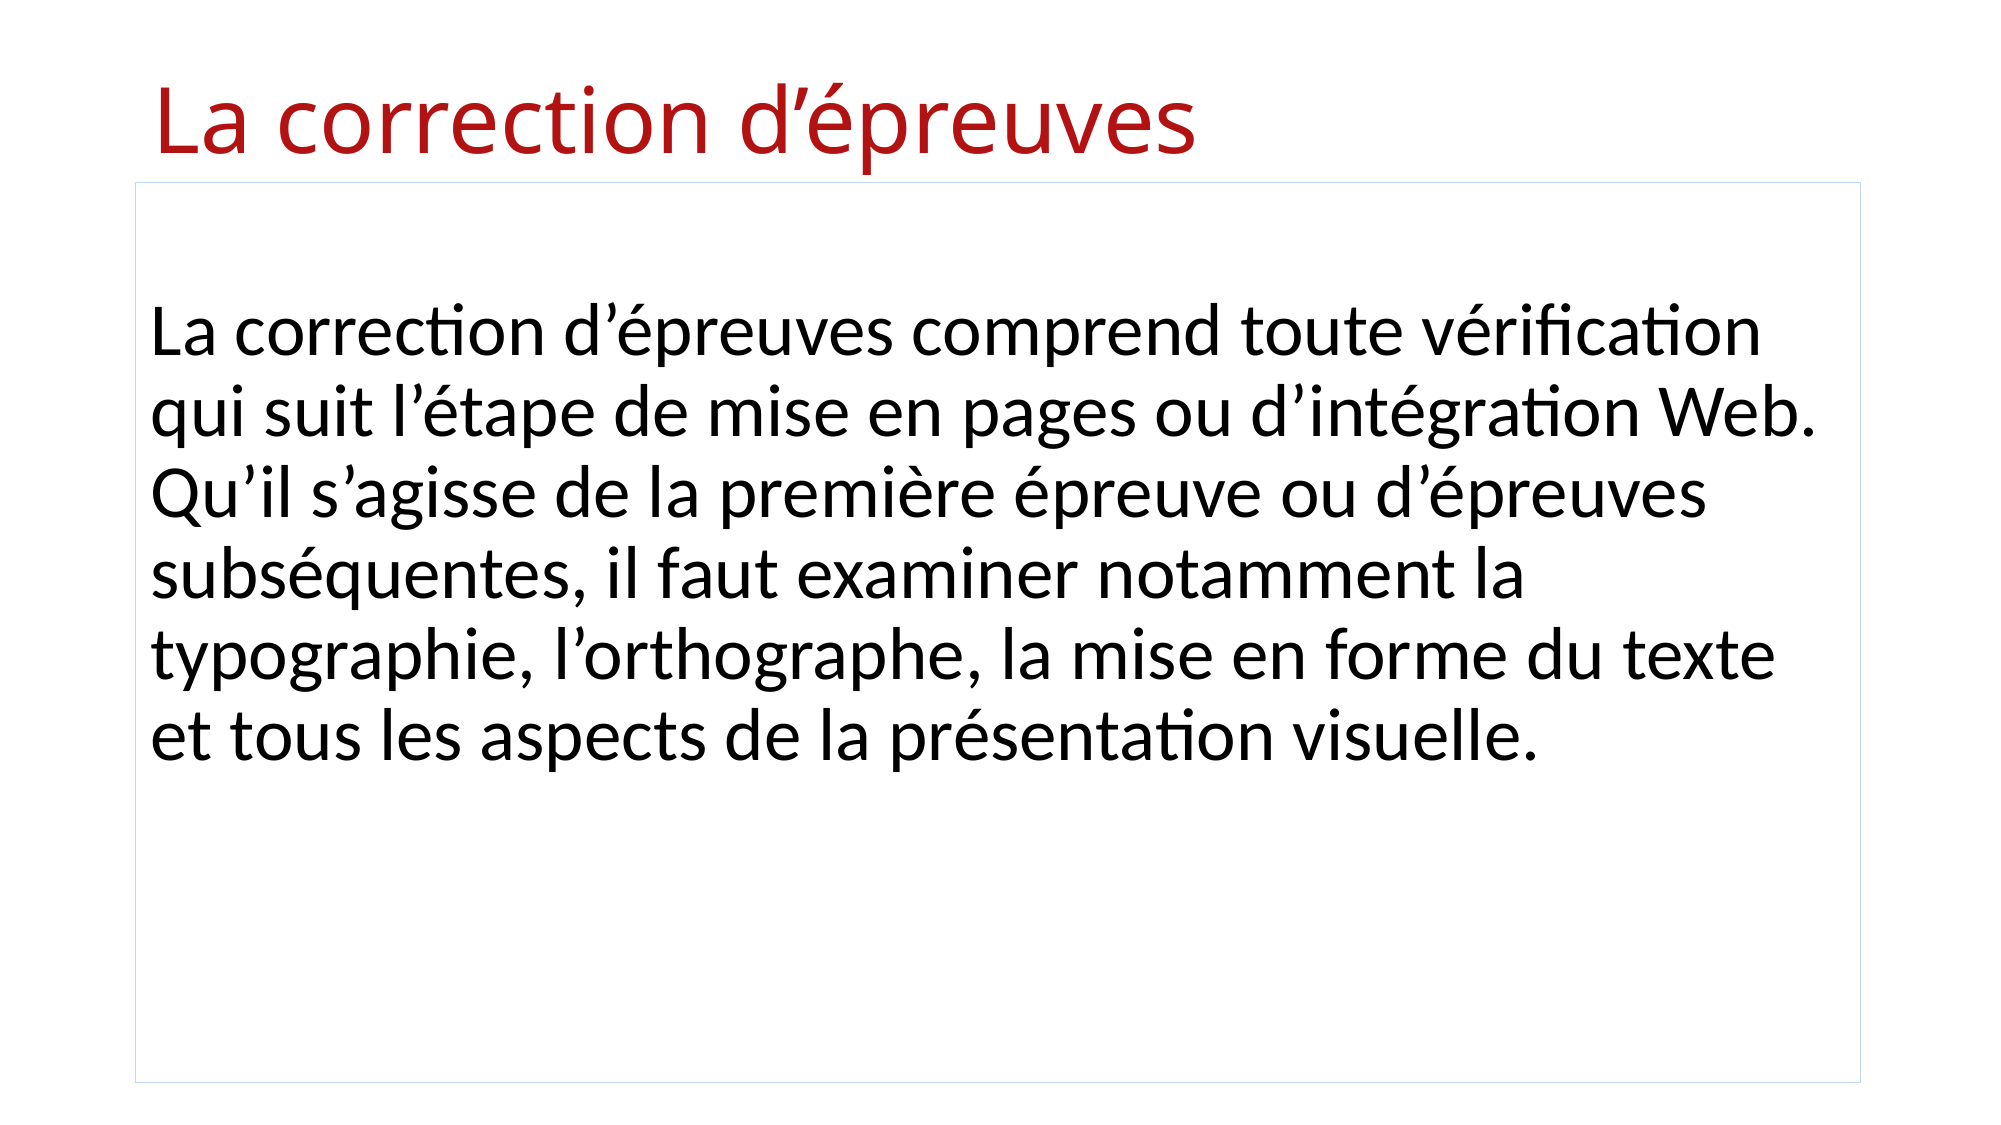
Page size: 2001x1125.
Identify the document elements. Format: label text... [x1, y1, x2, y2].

title La correction d’épreuves [137, 59, 1863, 188]
list La correction d’épreuves comprend toute vérification qui suit l’étape de mise en pages ou d’intégration Web. Qu’il s’agisse de la première épreuve ou d’épreuves subséquentes, il faut examiner notamment la typographie, l’orthographe, la mise en forme du texte et tous les aspects de la présentation visuelle. [135, 182, 1861, 1083]
